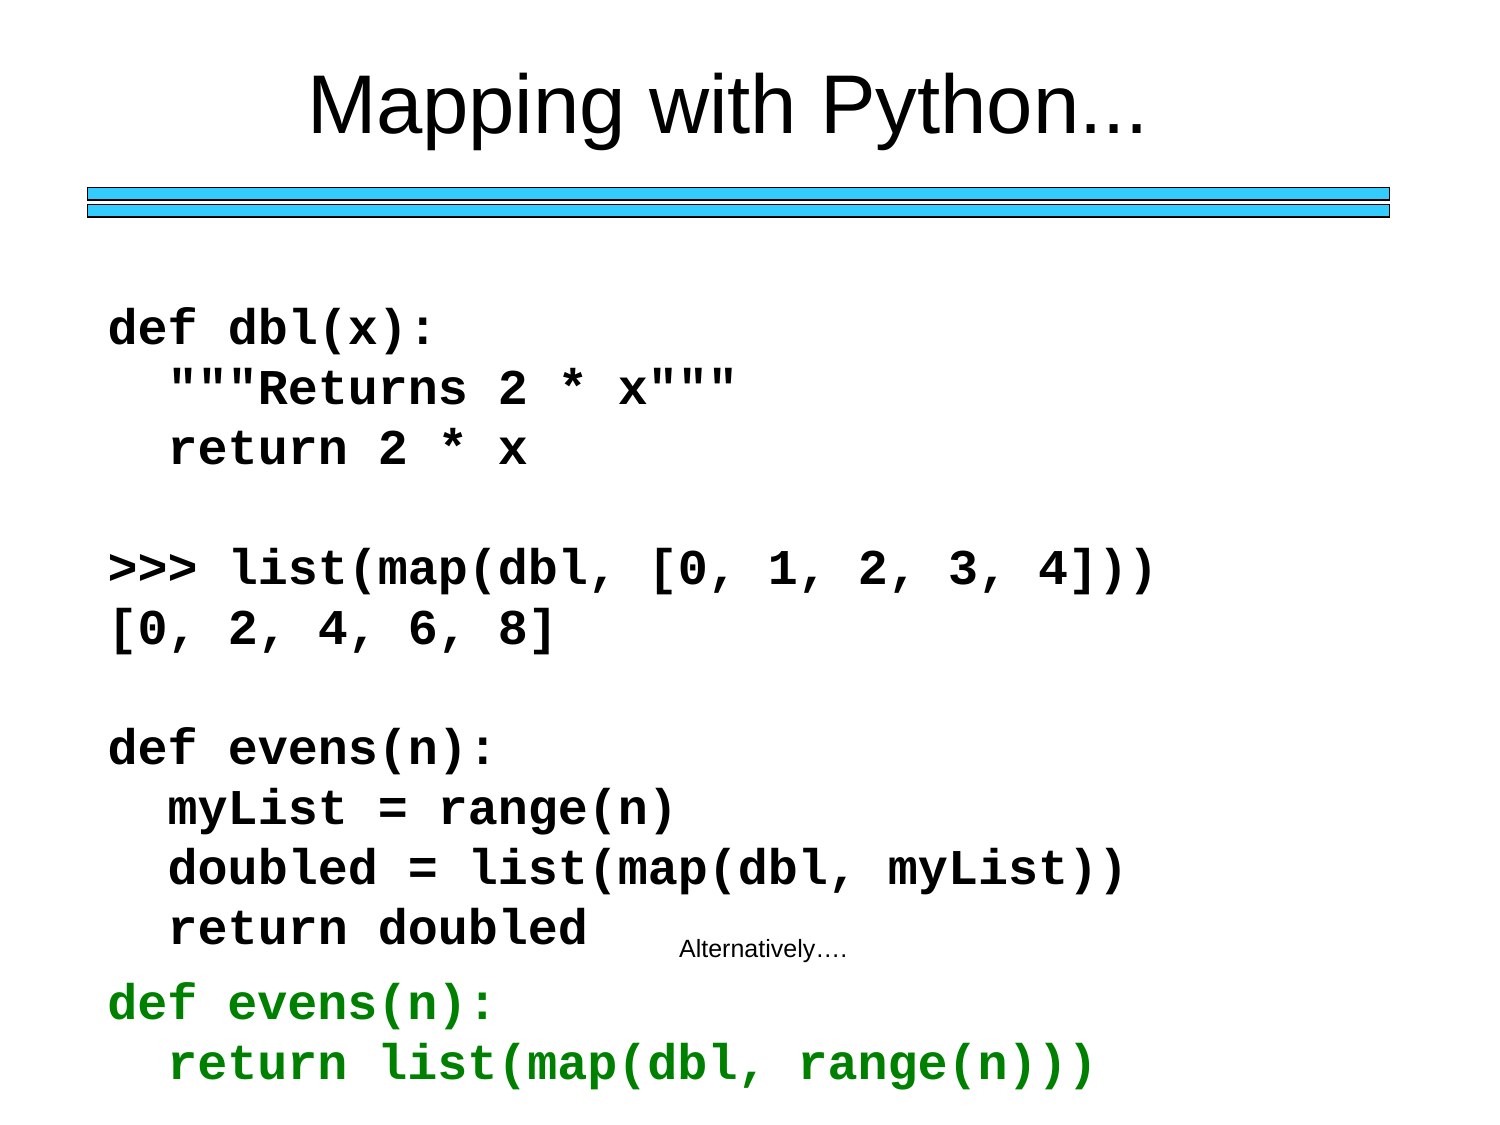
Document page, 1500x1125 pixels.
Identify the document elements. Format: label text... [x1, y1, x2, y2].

text_box def dbl(x): """Returns 2 * x""" return 2 * x >>> list(map(dbl, [0, 1, 2, 3, 4])) [0, 2, 4, 6, 8] def evens(n): myList = range(n) doubled = list(map(dbl, myList)) return doubled [92, 287, 1173, 963]
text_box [87, 187, 1390, 218]
text_box Mapping with Python... [72, 43, 1385, 158]
text_box def evens(n): return list(map(dbl, range(n))) [92, 962, 1113, 1098]
text_box Alternatively…. [664, 924, 863, 970]
